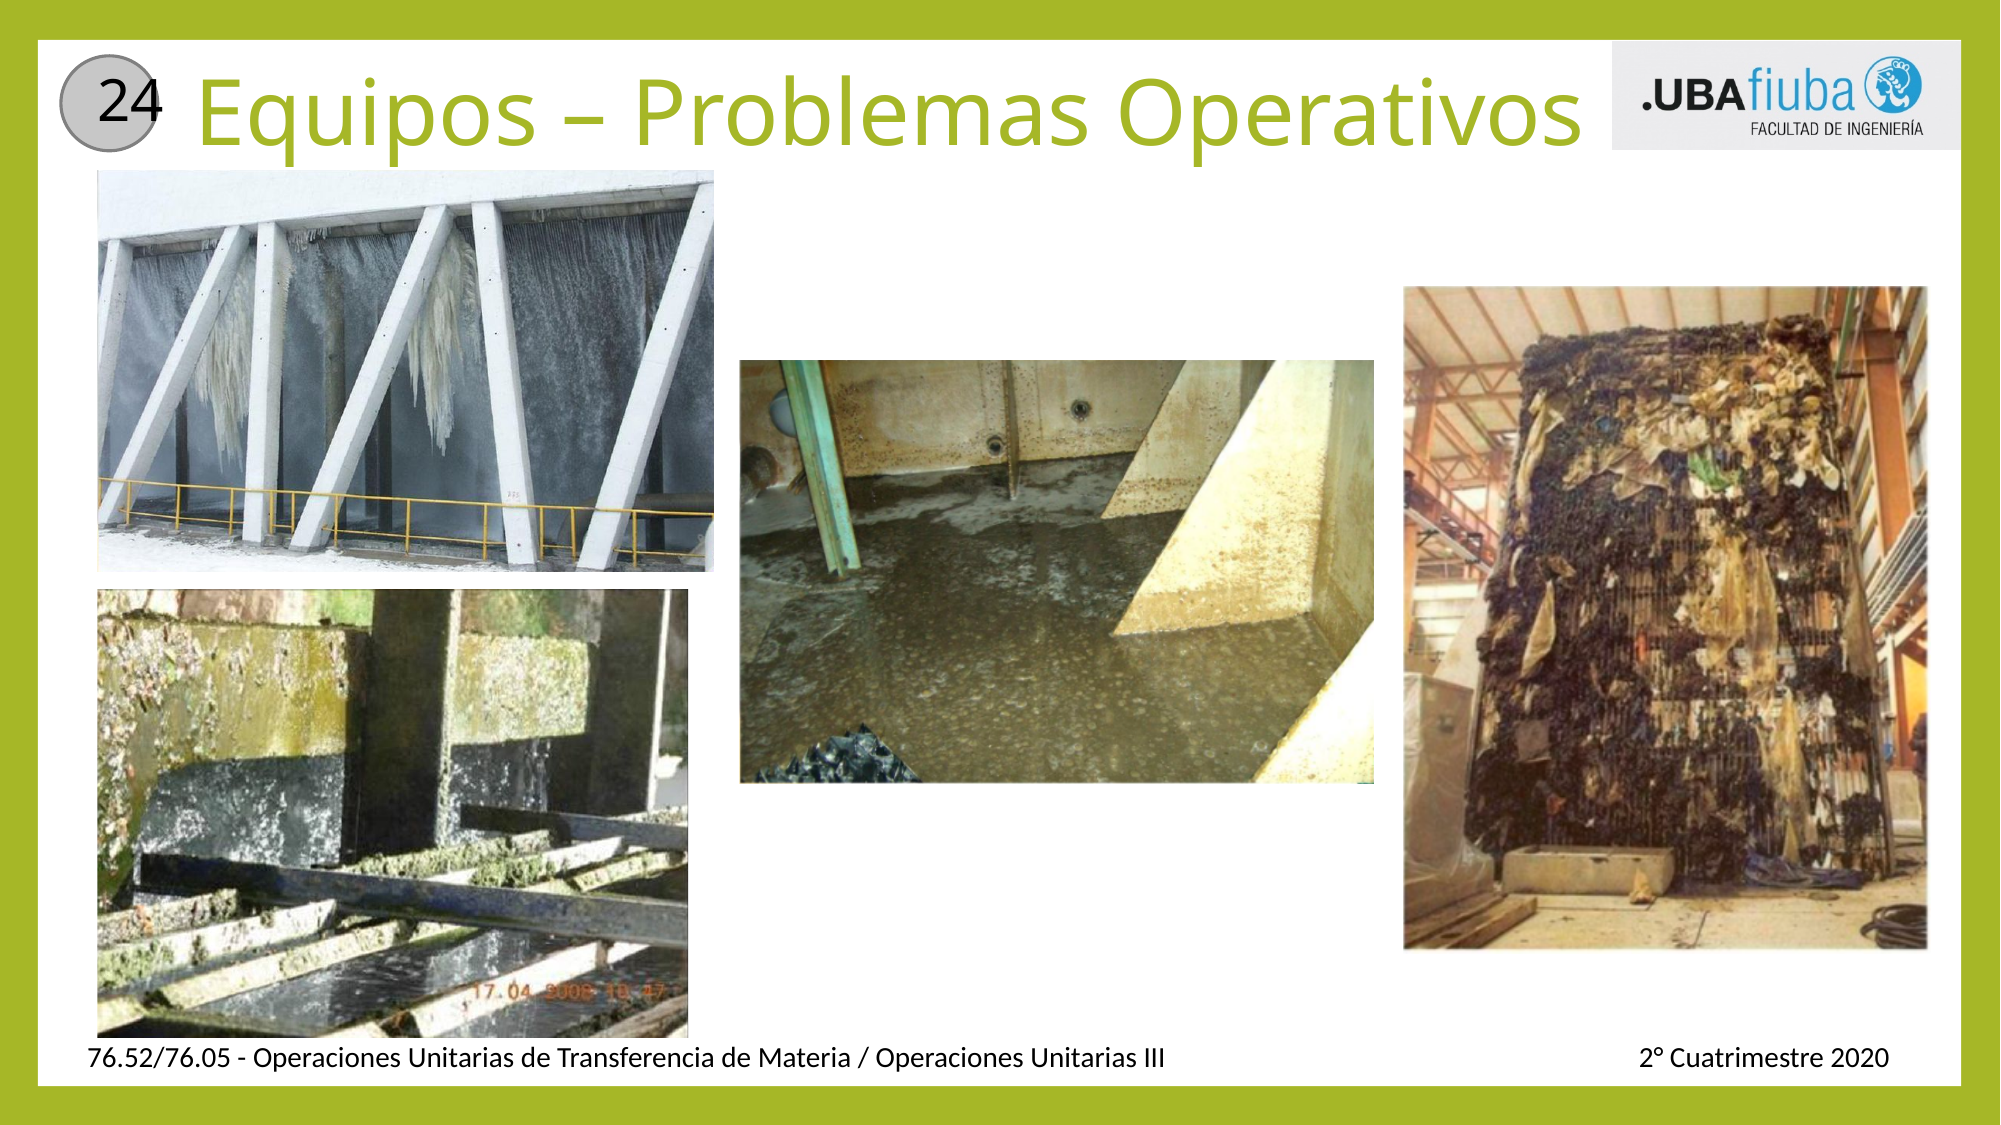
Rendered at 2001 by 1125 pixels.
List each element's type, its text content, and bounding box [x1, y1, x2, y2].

picture [1403, 286, 1931, 955]
title Equipos – Problemas Operativos [179, 40, 1800, 192]
picture [1612, 41, 1961, 151]
text_box [59, 62, 82, 145]
picture [738, 359, 1374, 784]
text_box 24 [82, 55, 302, 150]
picture [96, 589, 689, 1038]
picture [96, 169, 715, 573]
footer 76.52/76.05 - Operaciones Unitarias de Transferencia de Materia / Operaciones Unitarias III 2° Cuatrimestre 2020 [71, 1025, 1931, 1086]
